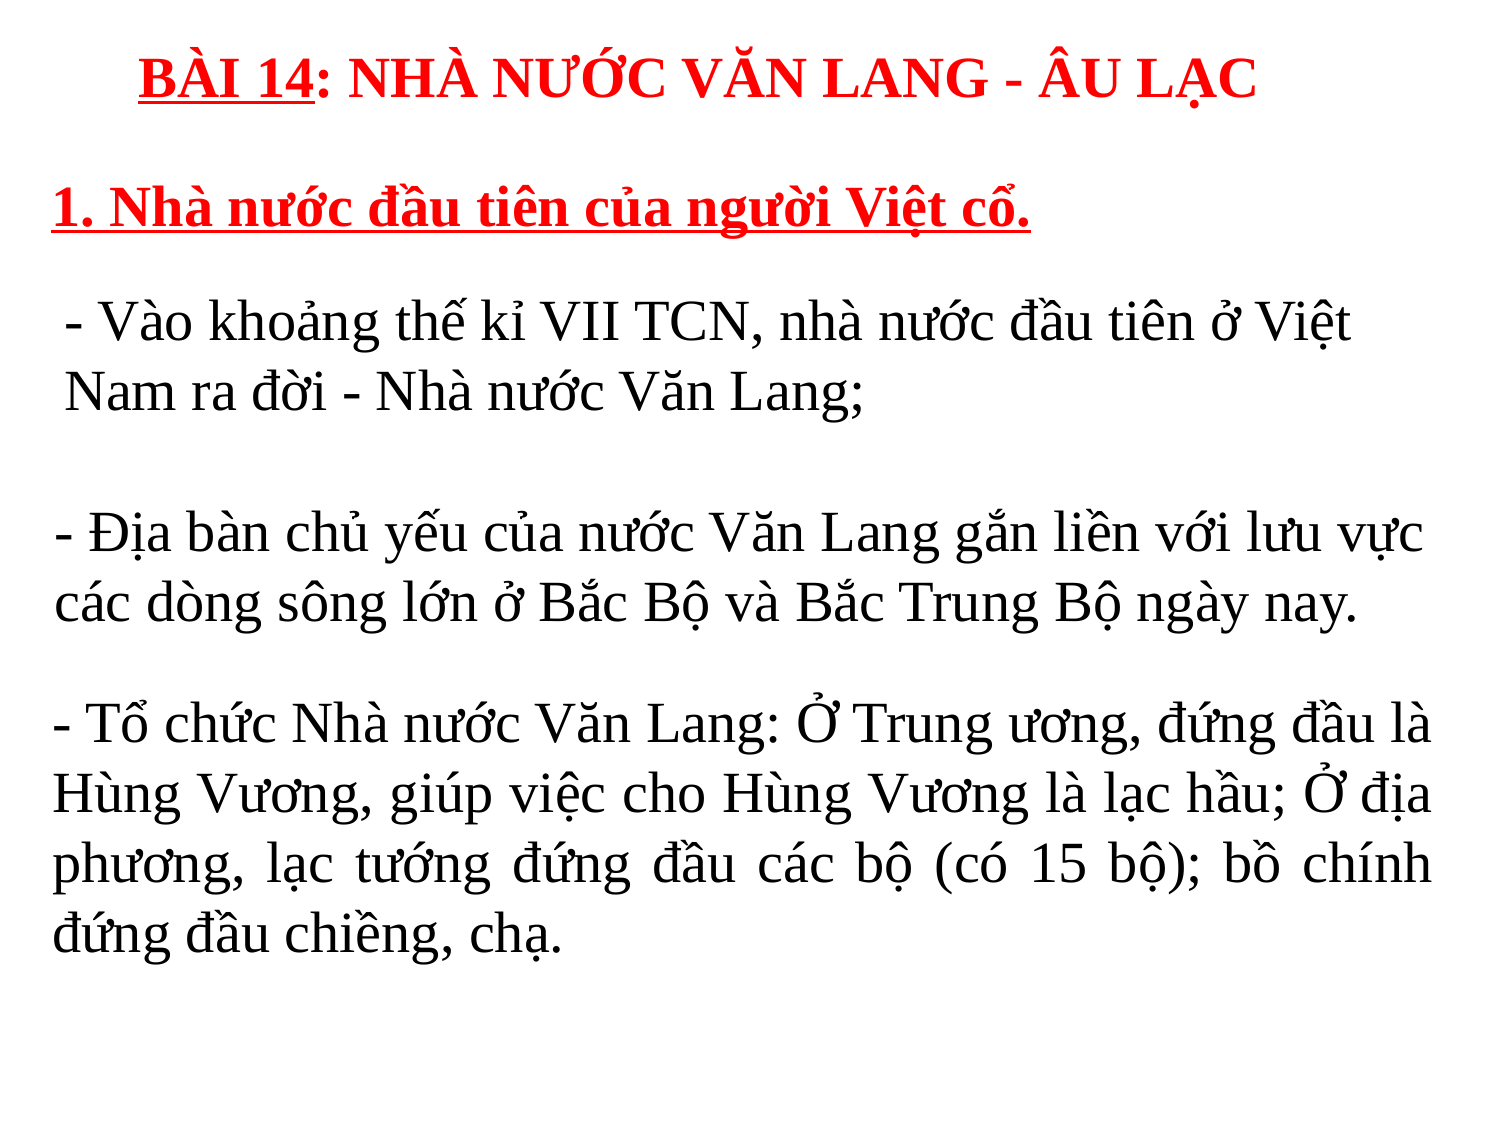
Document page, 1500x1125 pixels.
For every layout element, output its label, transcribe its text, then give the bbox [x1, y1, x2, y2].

text_box BÀI 14: NHÀ NƯỚC VĂN LANG - ÂU LẠC [87, 31, 1325, 117]
text_box - Tổ chức Nhà nước Văn Lang: Ở Trung ương, đứng đầu là Hùng Vương, giúp việc cho Hùng Vương là lạc hầu; Ở địa phương, lạc tướng đứng đầu các bộ (có 15 bộ); bồ chính đứng đầu chiềng, chạ. [37, 676, 1449, 972]
text_box - Vào khoảng thế kỉ VII TCN, nhà nước đầu tiên ở Việt Nam ra đời - Nhà nước Văn Lang; [49, 274, 1461, 430]
text_box 1. Nhà nước đầu tiên của người Việt cổ. [36, 159, 1087, 248]
text_box - Địa bàn chủ yếu của nước Văn Lang gắn liền với lưu vực các dòng sông lớn ở Bắc Bộ và Bắc Trung Bộ ngày nay. [39, 486, 1451, 641]
